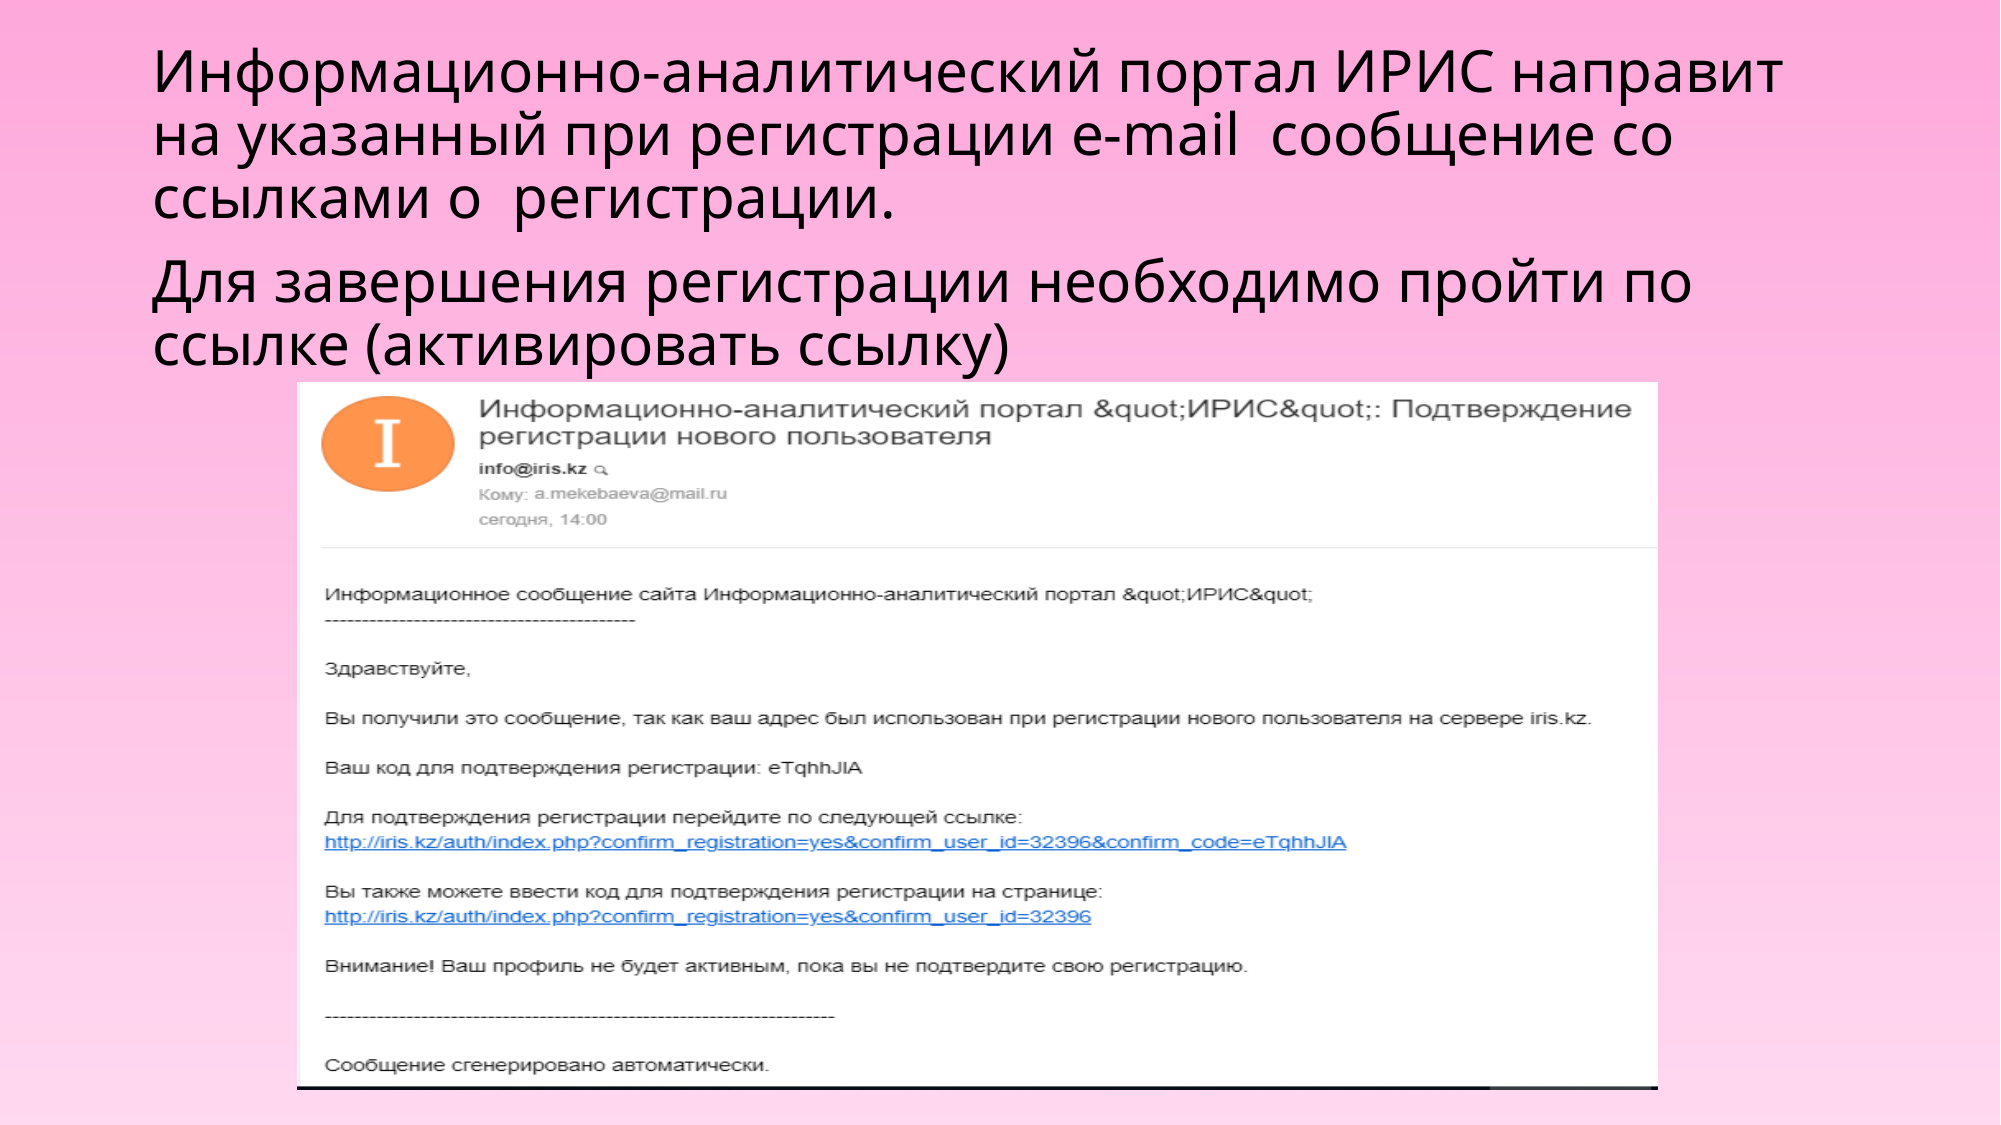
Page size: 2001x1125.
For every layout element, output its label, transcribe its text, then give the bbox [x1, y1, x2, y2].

picture [297, 382, 1658, 1090]
list Информационно-аналитический портал ИРИС направит на указанный при регистрации e-mail сообщение со ссылками о регистрации. Для завершения регистрации необходимо пройти по ссылке (активировать ссылку) [137, 35, 1863, 1014]
